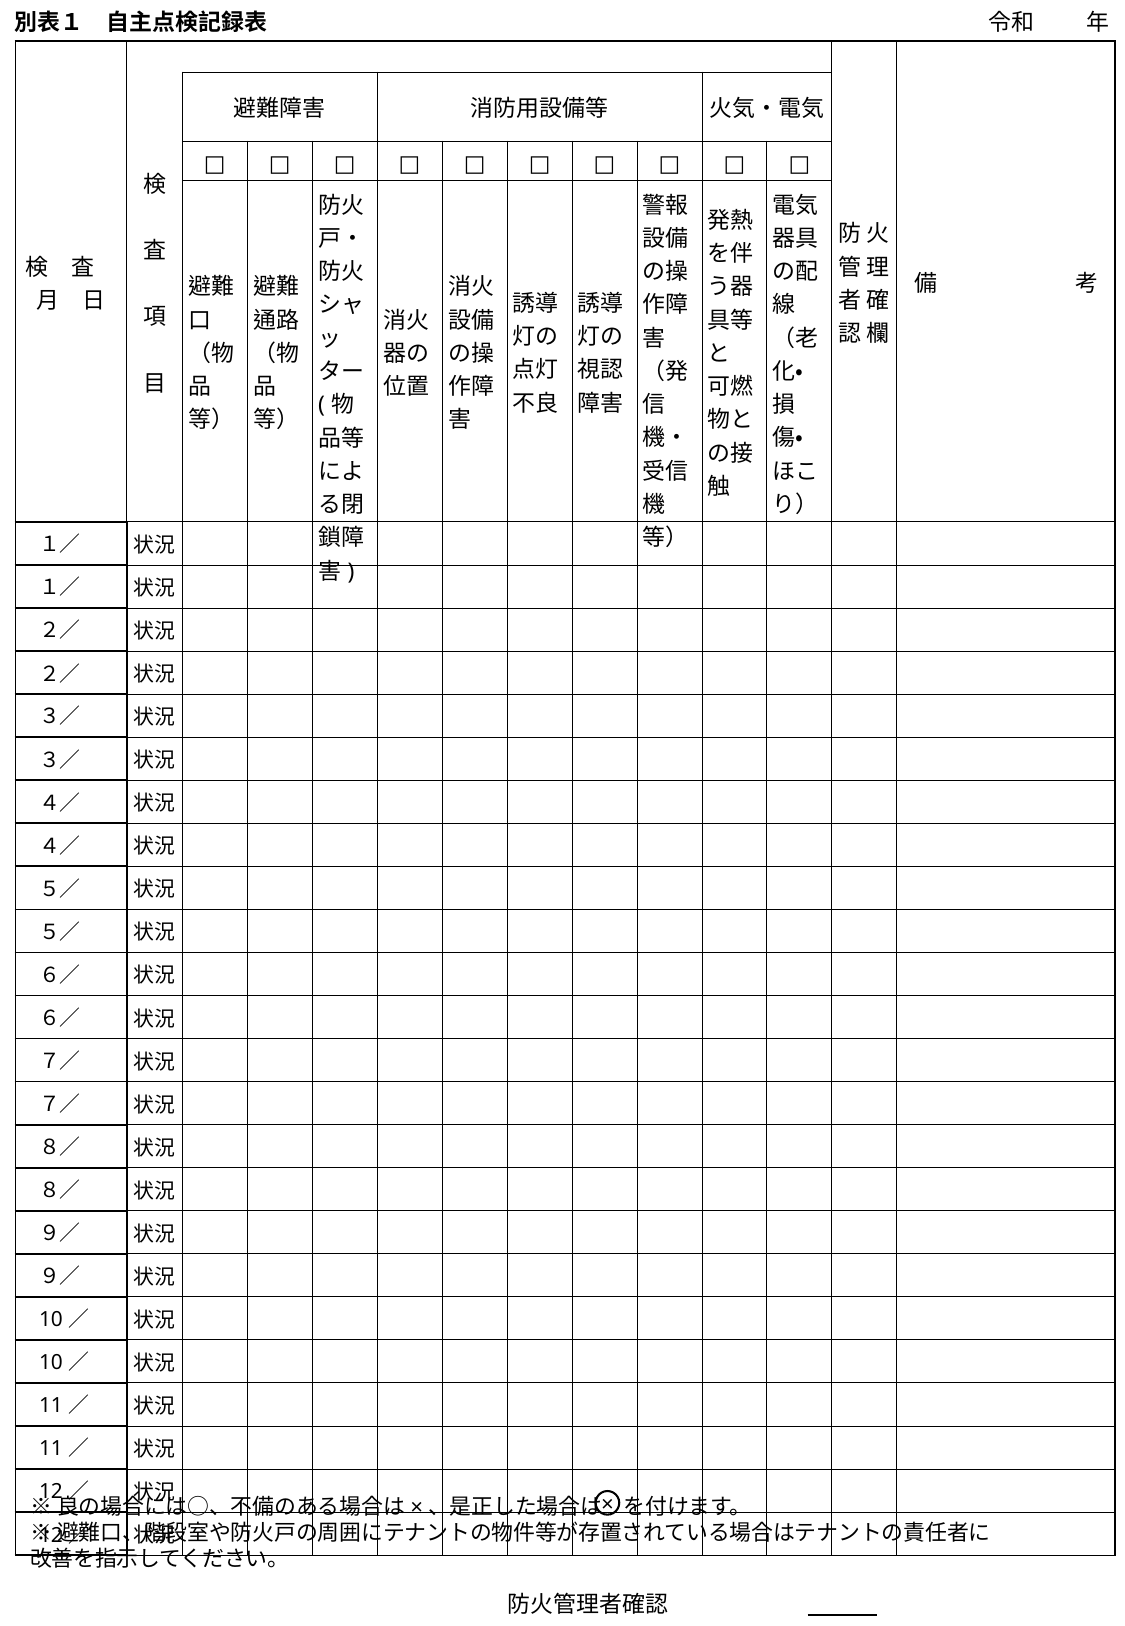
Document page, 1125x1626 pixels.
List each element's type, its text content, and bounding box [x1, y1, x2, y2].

table_cell [508, 695, 572, 737]
table_cell ５／ [16, 867, 126, 909]
table_cell [897, 867, 1114, 909]
table_cell [508, 738, 572, 780]
table_cell 誘導灯の点灯不良 [508, 181, 572, 521]
table_cell [443, 695, 507, 737]
table_cell [183, 1082, 247, 1124]
table_cell [573, 781, 637, 823]
table_cell [508, 996, 572, 1038]
table_cell [767, 867, 831, 909]
table_header [182, 42, 831, 72]
table_cell [767, 1082, 831, 1124]
table_cell [767, 824, 831, 866]
table_cell 避難口（物品等） [183, 181, 247, 521]
table_cell [248, 1427, 312, 1469]
table_cell [767, 1470, 831, 1484]
table_cell [832, 695, 896, 737]
table_cell 状況 [128, 1297, 182, 1339]
table_cell [313, 1125, 377, 1167]
table_cell [832, 738, 896, 780]
table_cell [703, 1168, 766, 1210]
table_cell [443, 824, 507, 866]
table_cell [378, 1470, 442, 1484]
table_cell □ [443, 142, 507, 180]
table_cell [832, 1125, 896, 1167]
table_cell 状況 [128, 1383, 182, 1426]
table_cell [638, 910, 702, 952]
table_cell [378, 695, 442, 737]
table_cell [378, 1039, 442, 1081]
table_cell [573, 1168, 637, 1210]
table_cell [248, 566, 312, 608]
table_cell [313, 953, 377, 995]
table_cell [248, 1082, 312, 1124]
table_cell [313, 609, 377, 651]
text_box 令和 年 [974, 0, 1125, 43]
table_cell [183, 1039, 247, 1081]
table_cell [508, 1039, 572, 1081]
table_cell [508, 953, 572, 995]
table_cell [767, 1211, 831, 1253]
table_cell [508, 781, 572, 823]
table_cell [508, 1168, 572, 1210]
table_cell [183, 738, 247, 780]
table_cell 警報設備の操作障害 （発信機・受信機等） [638, 181, 702, 521]
table_cell １／ [16, 523, 126, 564]
table_cell [443, 996, 507, 1038]
table_cell [183, 1383, 247, 1426]
table_cell [508, 522, 572, 565]
table_cell [313, 867, 377, 909]
table_cell [508, 1211, 572, 1253]
table_cell [638, 522, 702, 565]
table_cell [248, 910, 312, 952]
table_cell [703, 1254, 766, 1296]
table_cell ９／ [16, 1255, 126, 1296]
table_cell 状況 [128, 652, 182, 694]
table_cell [443, 953, 507, 995]
table_cell [638, 695, 702, 737]
table_cell [573, 1254, 637, 1296]
table_cell [767, 652, 831, 694]
table_cell [508, 1383, 572, 1426]
table_cell [638, 738, 702, 780]
table_cell ４／ [16, 781, 126, 822]
table_cell [508, 652, 572, 694]
table_cell □ [638, 142, 702, 180]
table_cell [443, 1211, 507, 1253]
table_cell [183, 1297, 247, 1339]
table_cell [313, 1211, 377, 1253]
table_cell [767, 695, 831, 737]
table_cell 火気・電気 [703, 73, 831, 141]
table_cell ５／ [16, 910, 126, 952]
table_cell [703, 1211, 766, 1253]
table_cell [573, 609, 637, 651]
table_cell [767, 1383, 831, 1426]
table_cell [508, 609, 572, 651]
table_cell [443, 1427, 507, 1469]
table_cell [638, 1340, 702, 1382]
table_cell □ [313, 142, 377, 180]
table_cell [248, 1039, 312, 1081]
table_cell 状況 [128, 1211, 182, 1253]
table_cell [832, 522, 896, 565]
table_cell [378, 1427, 442, 1469]
table_cell [573, 824, 637, 866]
table_cell [443, 522, 507, 565]
table_cell □ [767, 142, 831, 180]
table_cell [897, 1427, 1114, 1469]
table_cell [378, 1082, 442, 1124]
table_cell ４／ [16, 824, 126, 865]
table_cell 状況 [128, 1125, 182, 1167]
table_cell [767, 522, 831, 565]
table_cell [703, 609, 766, 651]
table_cell 電気器具の配線 （老化・損傷・ほこり） [767, 181, 831, 521]
table_cell [248, 1125, 312, 1167]
table_cell [378, 522, 442, 565]
table_cell [573, 1427, 637, 1469]
table_cell [897, 1039, 1114, 1081]
table_cell 状況 [128, 824, 182, 866]
table_cell [703, 566, 766, 608]
table_cell [638, 652, 702, 694]
table_cell [573, 1340, 637, 1382]
table_cell [703, 1082, 766, 1124]
table_cell [832, 1340, 896, 1382]
table_cell [183, 566, 247, 608]
table_cell 状況 [128, 1470, 182, 1484]
table_cell 状況 [128, 1427, 182, 1469]
table_cell [378, 1383, 442, 1426]
table_cell [443, 1082, 507, 1124]
table_cell [313, 566, 377, 608]
table_cell 状況 [128, 996, 182, 1038]
table_cell [703, 522, 766, 565]
table_cell [443, 910, 507, 952]
table_cell [248, 953, 312, 995]
text_box ※良の場合には○、不備のある場合は×、是正した場合は を付けます。 ※避難口、階段室や防火戸の周囲にテナントの物件等が存置されている場合はテナントの責任者に 改善を指示してください。 [15, 1484, 1071, 1579]
table_cell [313, 1297, 377, 1339]
table_cell 状況 [128, 738, 182, 780]
table_cell [378, 867, 442, 909]
table_cell 状況 [128, 1340, 182, 1382]
table_cell [378, 824, 442, 866]
table_cell [703, 1039, 766, 1081]
table_cell [897, 1082, 1114, 1124]
table_cell [638, 1039, 702, 1081]
table_cell [443, 566, 507, 608]
table_cell □ [573, 142, 637, 180]
table_cell [638, 1168, 702, 1210]
table_cell [832, 781, 896, 823]
table_cell [248, 781, 312, 823]
table_cell [183, 522, 247, 565]
table_cell [508, 1470, 572, 1484]
table_cell [183, 953, 247, 995]
table_cell [443, 867, 507, 909]
table_cell [248, 738, 312, 780]
table_header 検 査 項 目 [127, 42, 182, 521]
table_cell [378, 781, 442, 823]
table_cell ７／ [16, 1039, 126, 1081]
table_cell [183, 1125, 247, 1167]
table_cell [508, 910, 572, 952]
table_cell [703, 1427, 766, 1469]
table_cell 避難障害 [183, 73, 377, 141]
table_cell [248, 1383, 312, 1426]
table_cell [313, 695, 377, 737]
table_cell [832, 1039, 896, 1081]
table_cell [183, 1168, 247, 1210]
table_cell [183, 1340, 247, 1382]
table_cell [897, 953, 1114, 995]
table_cell [183, 867, 247, 909]
table_cell [703, 824, 766, 866]
table_cell [703, 695, 766, 737]
table_cell [767, 1168, 831, 1210]
table_cell [378, 1168, 442, 1210]
table_cell [248, 1168, 312, 1210]
table_cell １／ [16, 566, 126, 607]
table_cell [638, 609, 702, 651]
table_cell [638, 1297, 702, 1339]
table_cell [638, 996, 702, 1038]
table_cell [897, 996, 1114, 1038]
table_cell [703, 781, 766, 823]
table_cell [313, 1427, 377, 1469]
table_cell [443, 1168, 507, 1210]
table_cell [378, 1254, 442, 1296]
table_cell [313, 996, 377, 1038]
table_cell [573, 522, 637, 565]
table_cell □ [703, 142, 766, 180]
table_cell 状況 [128, 609, 182, 651]
table_cell [378, 1211, 442, 1253]
table_cell ７／ [16, 1082, 126, 1124]
table_cell [767, 1125, 831, 1167]
table_cell 状況 [128, 695, 182, 737]
table_cell ８／ [16, 1169, 126, 1210]
table_cell 状況 [128, 1082, 182, 1124]
table_cell [638, 1082, 702, 1124]
table_cell ３／ [16, 738, 126, 779]
table_cell 誘導灯の視認障害 [573, 181, 637, 521]
table_cell [897, 1254, 1114, 1296]
table_cell [767, 1254, 831, 1296]
table_cell [183, 652, 247, 694]
table_cell [248, 1254, 312, 1296]
table_cell [638, 781, 702, 823]
table_cell [573, 953, 637, 995]
table_cell [573, 1211, 637, 1253]
table_cell 10／ [16, 1341, 126, 1382]
table_cell [378, 1297, 442, 1339]
table_cell 11／ [16, 1427, 126, 1468]
table_cell [573, 652, 637, 694]
table_cell ８／ [16, 1126, 126, 1167]
table_cell 12／ [16, 1470, 126, 1484]
table_cell [832, 953, 896, 995]
table_cell [832, 609, 896, 651]
table_cell [767, 781, 831, 823]
table_cell 消火設備の操作障害 [443, 181, 507, 521]
table_cell [897, 1168, 1114, 1210]
table_cell [183, 1254, 247, 1296]
table_cell [183, 1470, 247, 1484]
table_cell 状況 [128, 867, 182, 909]
table_cell [183, 910, 247, 952]
table_cell [703, 867, 766, 909]
table_cell 消防用設備等 [378, 73, 702, 141]
table_cell [897, 1470, 1114, 1512]
table_cell [313, 781, 377, 823]
table_cell [443, 1470, 507, 1484]
table_cell [248, 867, 312, 909]
table_cell [573, 996, 637, 1038]
table_cell [313, 738, 377, 780]
table_cell [508, 867, 572, 909]
table_cell [378, 996, 442, 1038]
table_cell [443, 1383, 507, 1426]
table_cell [313, 1340, 377, 1382]
table_cell 状況 [128, 566, 182, 608]
table_cell [508, 1297, 572, 1339]
table_cell [703, 738, 766, 780]
table_cell [897, 522, 1114, 565]
table_cell [378, 953, 442, 995]
table_cell ２／ [16, 609, 126, 650]
table_cell ６／ [16, 996, 126, 1038]
table_cell [897, 1383, 1114, 1426]
table_cell [832, 824, 896, 866]
table_cell [638, 867, 702, 909]
table_cell [443, 1125, 507, 1167]
table_cell [832, 1168, 896, 1210]
table_cell [1071, 1513, 1114, 1555]
table_cell [573, 1383, 637, 1426]
table_cell [443, 609, 507, 651]
table_cell [703, 1340, 766, 1382]
table_cell [832, 652, 896, 694]
table_cell [638, 824, 702, 866]
table_cell [703, 1470, 766, 1484]
table_cell [832, 996, 896, 1038]
table_cell [638, 953, 702, 995]
table_header 備 考 [897, 42, 1114, 521]
table_cell [897, 609, 1114, 651]
table_cell [897, 1211, 1114, 1253]
table_cell [248, 1340, 312, 1382]
table_cell [703, 1297, 766, 1339]
table_cell 防火戸・防火シャッター (物品等による閉鎖障害) [313, 181, 377, 521]
table_cell □ [378, 142, 442, 180]
table_cell [703, 953, 766, 995]
table_cell [767, 953, 831, 995]
table_cell [183, 609, 247, 651]
table_cell [508, 1340, 572, 1382]
table_cell [443, 738, 507, 780]
table_cell [767, 738, 831, 780]
table_cell [573, 1039, 637, 1081]
table_cell [638, 1383, 702, 1426]
table_cell 状況 [128, 1254, 182, 1296]
table_cell [378, 566, 442, 608]
table_cell [183, 781, 247, 823]
table_cell [832, 867, 896, 909]
table_cell [508, 1082, 572, 1124]
table_cell [832, 1211, 896, 1253]
table_cell [832, 1254, 896, 1296]
table_cell [248, 522, 312, 565]
text_box × [594, 1489, 621, 1516]
table_cell 状況 [128, 1039, 182, 1081]
table_cell [313, 652, 377, 694]
table_cell [573, 695, 637, 737]
table_cell □ [248, 142, 312, 180]
table_cell [703, 910, 766, 952]
table_cell [767, 910, 831, 952]
table_cell [832, 1470, 896, 1484]
table_cell [767, 566, 831, 608]
table_cell [897, 1125, 1114, 1167]
table_cell [638, 1211, 702, 1253]
table_cell [248, 996, 312, 1038]
table_cell 状況 [128, 522, 182, 565]
table_cell [443, 652, 507, 694]
table_cell [897, 910, 1114, 952]
table_cell ９／ [16, 1212, 126, 1253]
table_cell [897, 652, 1114, 694]
table_cell [378, 609, 442, 651]
table_cell [313, 1168, 377, 1210]
table_cell [832, 1082, 896, 1124]
table_cell [508, 1427, 572, 1469]
table_cell 11／ [16, 1384, 126, 1425]
table_cell [183, 996, 247, 1038]
table_header 防 火 管 理 者 確 認 欄 [832, 42, 896, 521]
table_cell [183, 1427, 247, 1469]
table_cell [313, 1082, 377, 1124]
table_cell [573, 738, 637, 780]
table_cell [897, 1340, 1114, 1382]
table_cell [313, 1039, 377, 1081]
table_cell [508, 824, 572, 866]
table_cell [378, 738, 442, 780]
table_cell □ [508, 142, 572, 180]
table_cell [767, 1340, 831, 1382]
table_cell [313, 522, 377, 565]
table_cell [508, 566, 572, 608]
table_cell [248, 1470, 312, 1484]
table_cell [832, 1383, 896, 1426]
table_cell [703, 1125, 766, 1167]
table_cell [573, 1082, 637, 1124]
table_cell [638, 566, 702, 608]
table_cell [897, 566, 1114, 608]
table_cell [638, 1470, 702, 1484]
table_cell 発熱を伴う器具等と 可燃物との接触 [703, 181, 766, 521]
table_cell [573, 867, 637, 909]
table_cell [183, 695, 247, 737]
table_cell [638, 1427, 702, 1469]
table_cell 消火器の位置 [378, 181, 442, 521]
table_cell [248, 824, 312, 866]
table_cell [573, 910, 637, 952]
table_cell 状況 [128, 781, 182, 823]
table_cell [443, 781, 507, 823]
table_cell [832, 1427, 896, 1469]
table_cell [638, 1254, 702, 1296]
table_cell [767, 609, 831, 651]
table_cell [248, 1211, 312, 1253]
table_cell [378, 1125, 442, 1167]
table_cell [573, 1297, 637, 1339]
table_cell [703, 996, 766, 1038]
table_cell [443, 1039, 507, 1081]
table_cell [313, 1254, 377, 1296]
table_cell [767, 996, 831, 1038]
table_cell ３／ [16, 695, 126, 736]
table_cell [443, 1297, 507, 1339]
table_cell [832, 910, 896, 952]
table_cell [832, 566, 896, 608]
table_cell [573, 1125, 637, 1167]
table_cell [248, 652, 312, 694]
table_cell [508, 1254, 572, 1296]
table_cell [703, 652, 766, 694]
table_cell 状況 [128, 910, 182, 952]
table_cell [378, 1340, 442, 1382]
table_cell [183, 1211, 247, 1253]
table_cell [183, 824, 247, 866]
table_cell □ [183, 142, 247, 180]
table_cell 避難通路（物品等） [248, 181, 312, 521]
table_cell [443, 1340, 507, 1382]
table_cell [897, 695, 1114, 737]
table_cell [378, 652, 442, 694]
table_cell [897, 824, 1114, 866]
table_cell ６／ [16, 953, 126, 995]
table_cell 状況 [128, 1168, 182, 1210]
table_cell [313, 1383, 377, 1426]
table_cell [832, 1297, 896, 1339]
table_cell 状況 [128, 953, 182, 995]
table_cell [638, 1125, 702, 1167]
table_cell [767, 1297, 831, 1339]
table_cell [313, 1470, 377, 1484]
table_cell [508, 1125, 572, 1167]
table_cell [703, 1383, 766, 1426]
table_cell ２／ [16, 652, 126, 693]
table_cell [313, 910, 377, 952]
table_cell [313, 824, 377, 866]
table_cell [378, 910, 442, 952]
table_cell 10／ [16, 1298, 126, 1339]
table_cell [248, 609, 312, 651]
table_cell [248, 1297, 312, 1339]
table_cell [897, 1297, 1114, 1339]
table_header 検 査 月 日 [16, 42, 126, 521]
table_cell [573, 566, 637, 608]
table_cell [767, 1427, 831, 1469]
table_cell [573, 1470, 637, 1484]
table_cell [897, 781, 1114, 823]
table_cell [897, 738, 1114, 780]
table_cell [443, 1254, 507, 1296]
text_box 別表１ 自主点検記録表 [0, 0, 674, 43]
table_cell [248, 695, 312, 737]
table_cell [767, 1039, 831, 1081]
text_box 防火管理者確認 [492, 1582, 1125, 1625]
